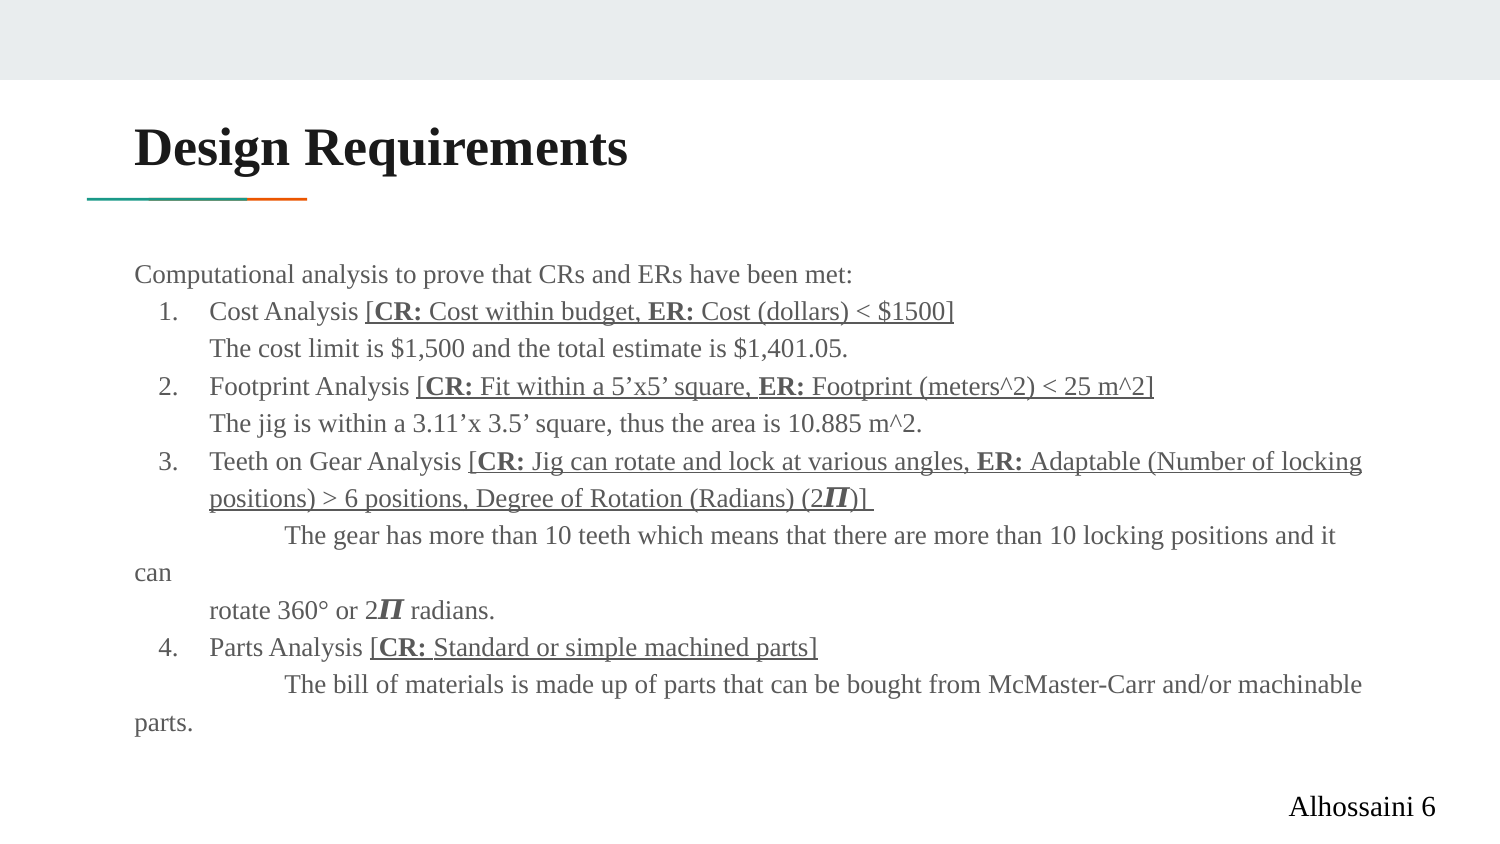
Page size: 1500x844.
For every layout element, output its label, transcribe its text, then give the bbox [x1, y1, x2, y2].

text_box Alhossaini 6 [1273, 771, 1500, 838]
list Computational analysis to prove that CRs and ERs have been met: Cost Analysis [CR: Cost within budget, ER: Cost (dollars) < $1500] The cost limit is $1,500 and the total estimate is $1,401.05. Footprint Analysis [CR: Fit within a 5’x5’ square, ER: Footprint (meters^2) < 25 m^2] The jig is within a 3.11’x 3.5’ square, thus the area is 10.885 m^2. Teeth on Gear Analysis [CR: Jig can rotate and lock at various angles, ER: Adaptable (Number of locking positions) > 6 positions, Degree of Rotation (Radians) (2𝜫)] The gear has more than 10 teeth which means that there are more than 10 locking positions and it can rotate 360° or 2𝜫 radians. Parts Analysis [CR: Standard or simple machined parts] The bill of materials is made up of parts that can be bought from McMaster-Carr and/or machinable parts. [119, 236, 1381, 779]
title Design Requirements [119, 96, 1381, 184]
